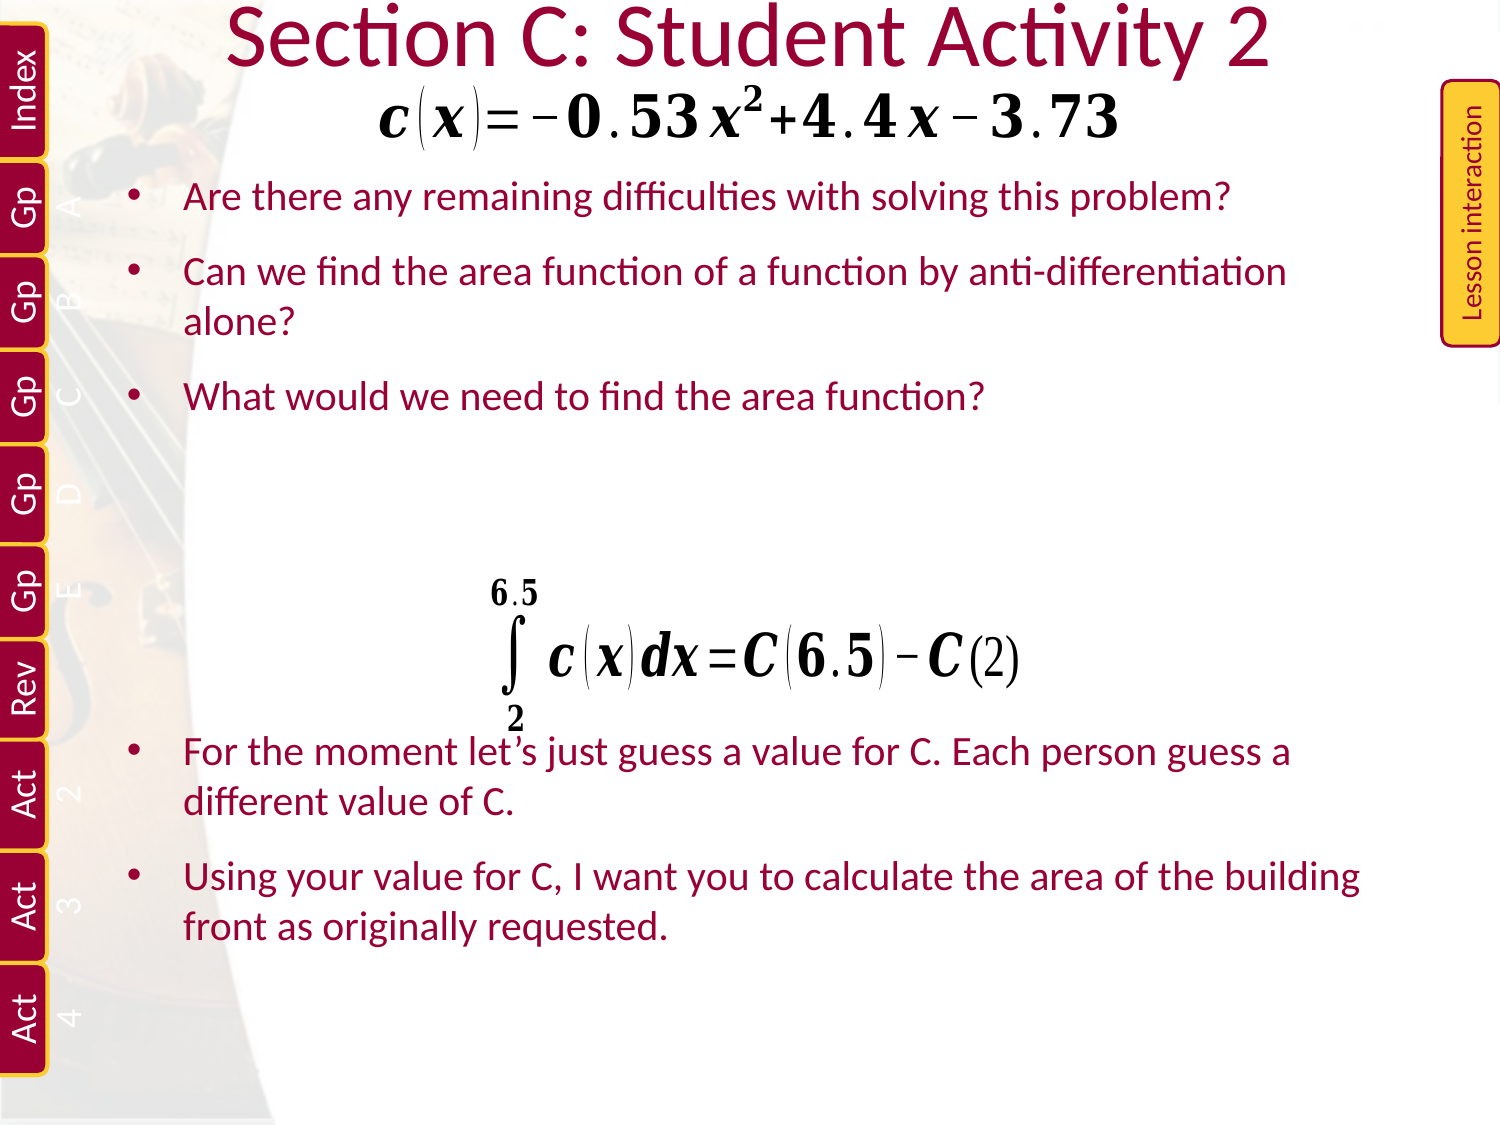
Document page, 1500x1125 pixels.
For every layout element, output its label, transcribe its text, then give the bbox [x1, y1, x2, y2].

title Section C: Student Activity 2 [75, 0, 1425, 124]
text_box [1441, 77, 1500, 1033]
